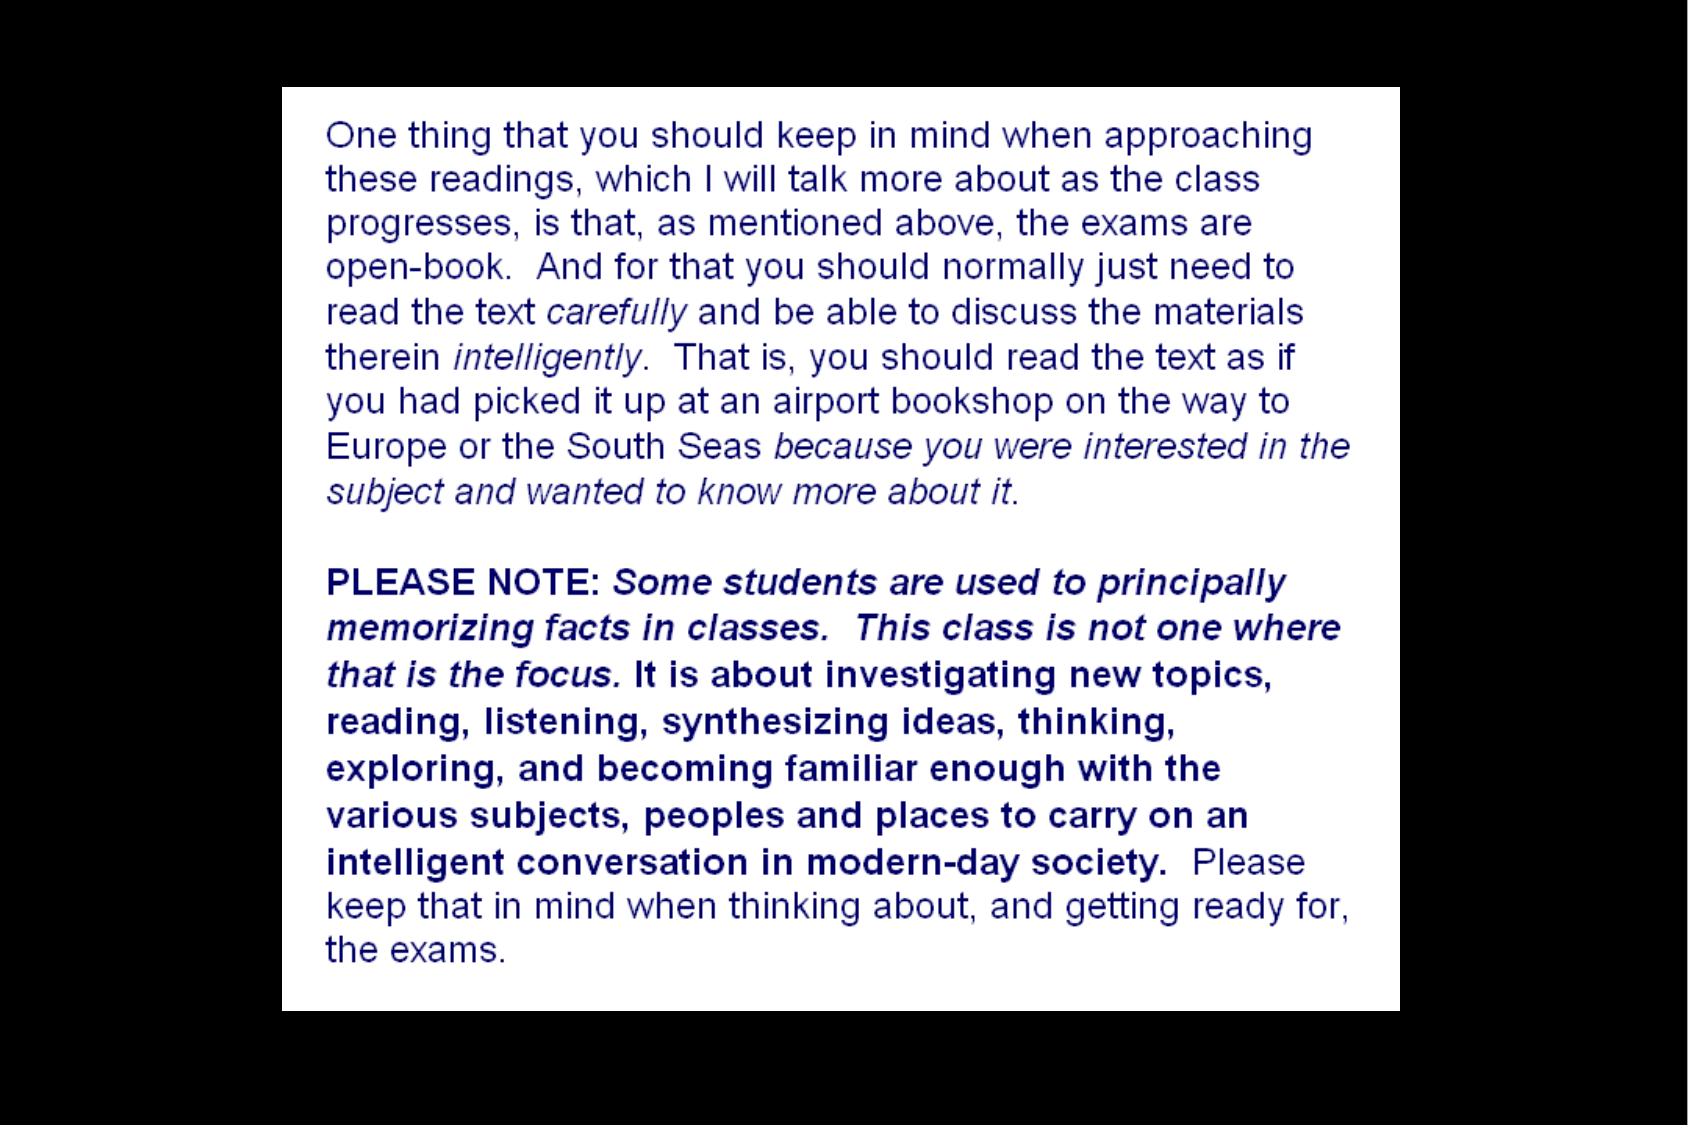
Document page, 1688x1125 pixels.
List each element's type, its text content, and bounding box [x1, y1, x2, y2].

text_box Text: [242, 56, 406, 181]
picture [282, 87, 1401, 1012]
